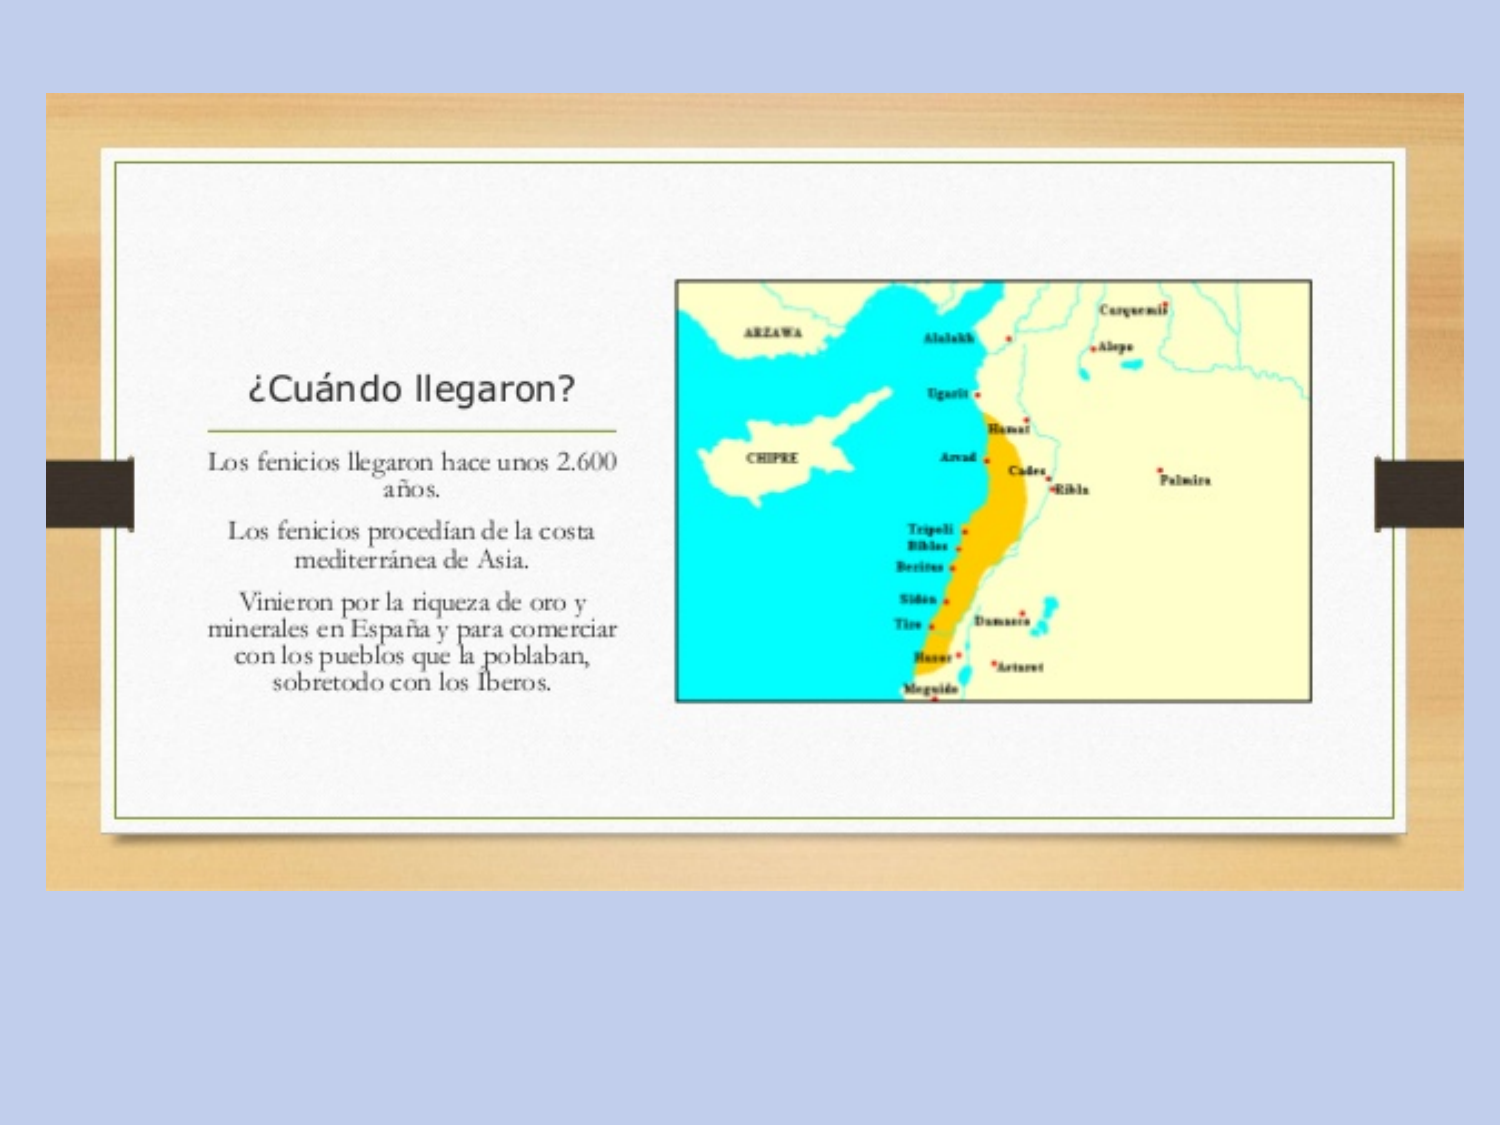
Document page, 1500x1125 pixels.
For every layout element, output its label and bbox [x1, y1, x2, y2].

list [46, 93, 1464, 891]
